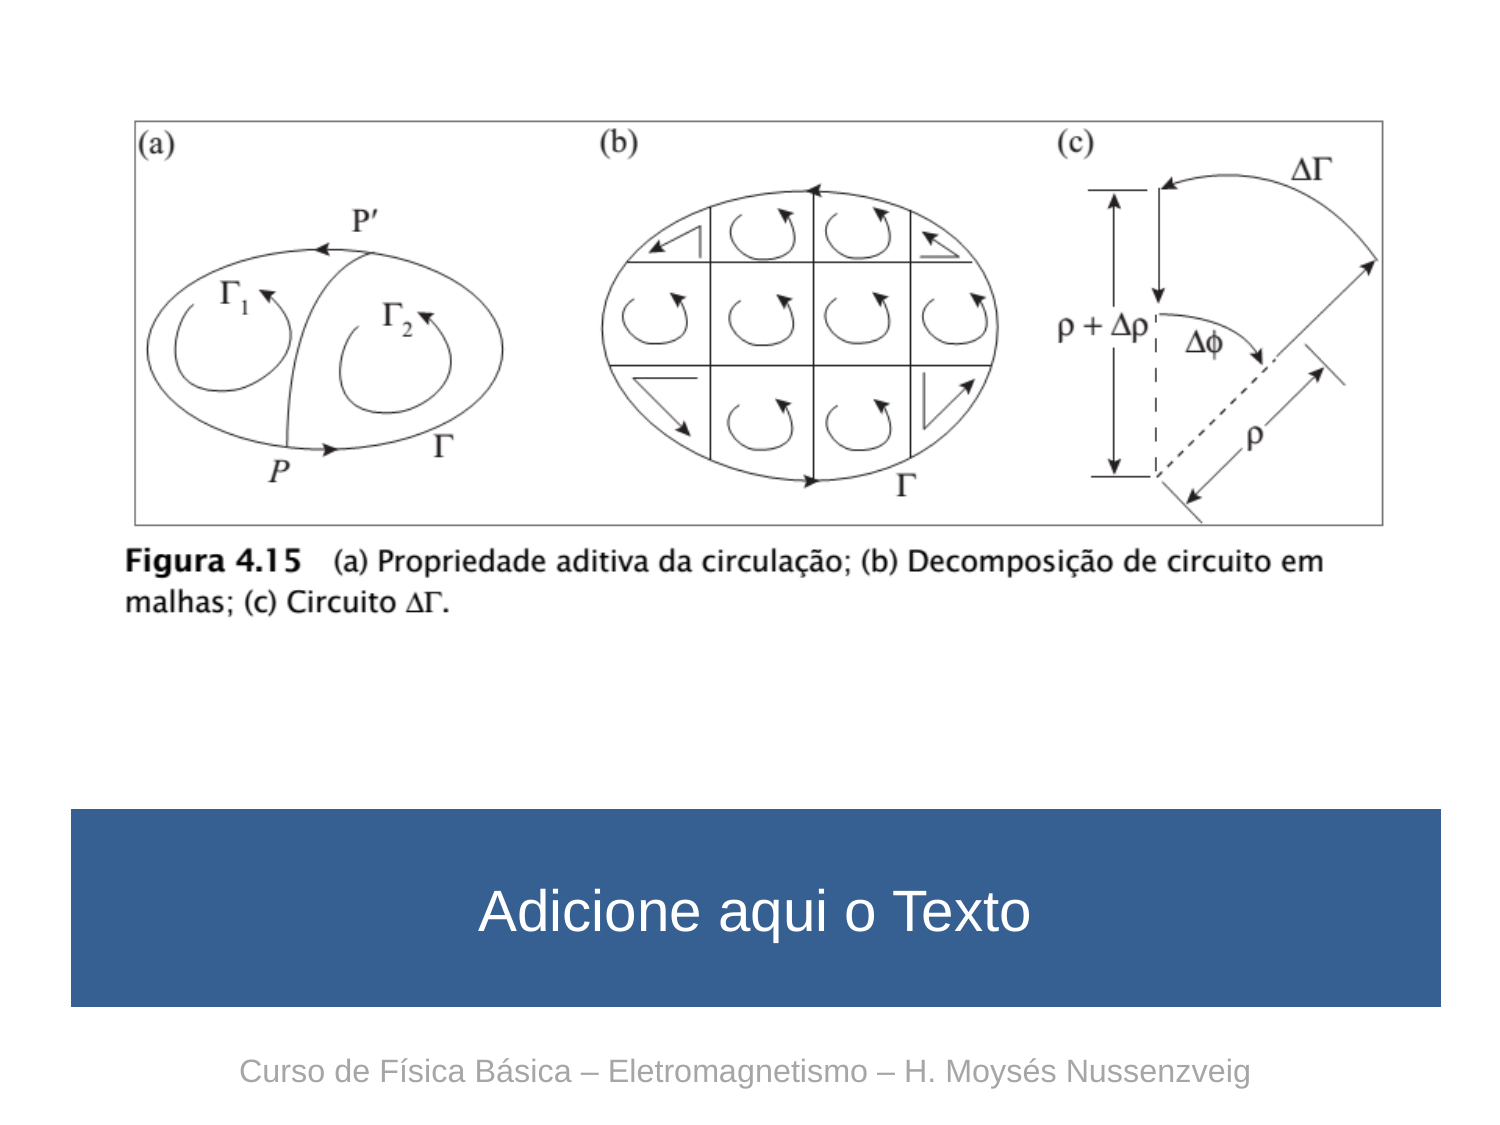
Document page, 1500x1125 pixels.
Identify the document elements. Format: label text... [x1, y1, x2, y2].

picture [107, 113, 1404, 625]
footer Curso de Física Básica – Eletromagnetismo – H. Moysés Nussenzveig [0, 1042, 1500, 1103]
text_box Adicione aqui o Texto [70, 808, 1442, 1008]
